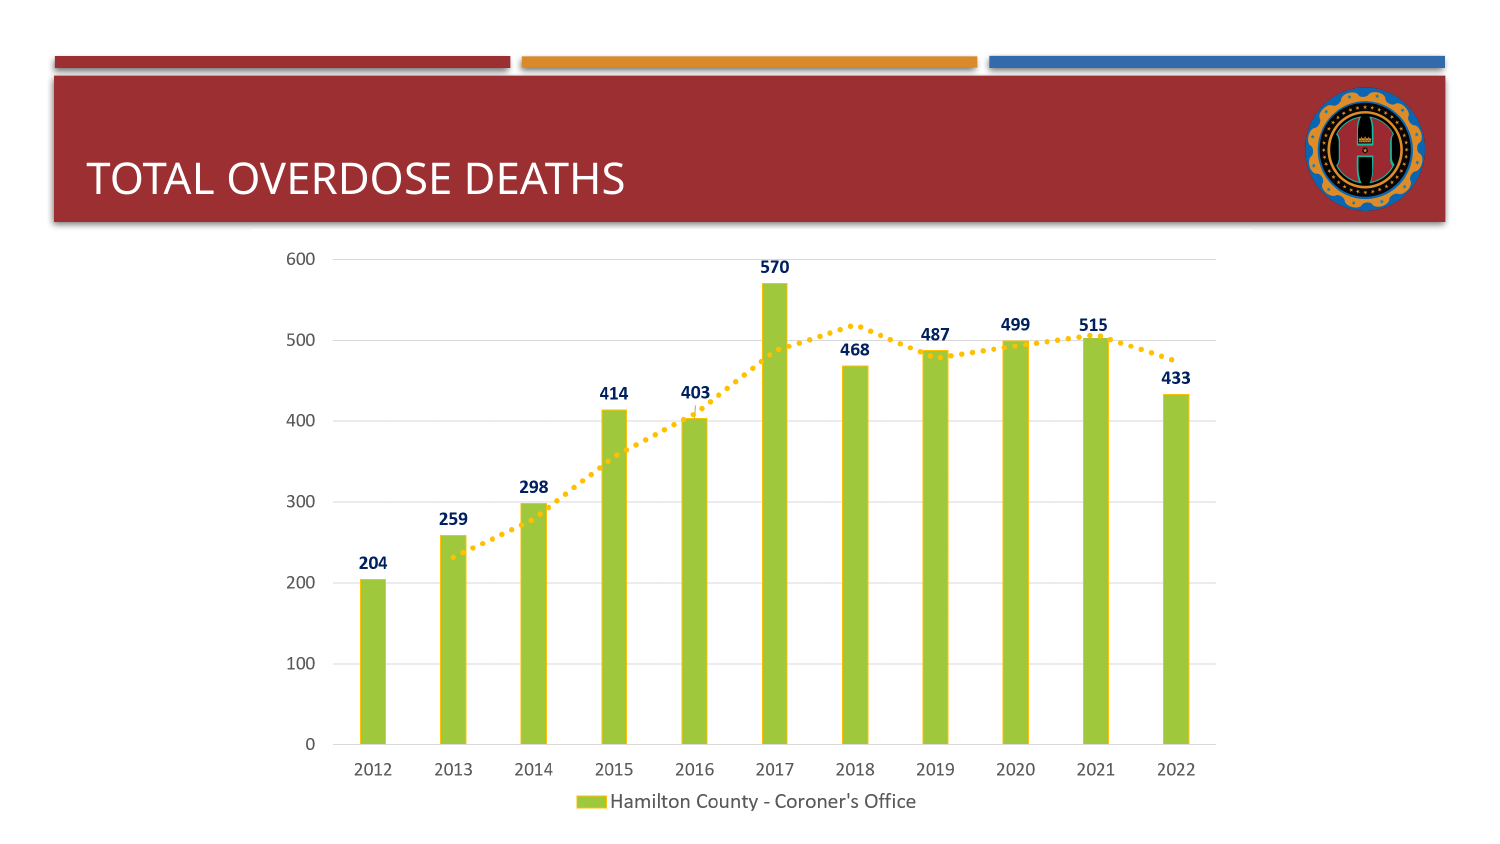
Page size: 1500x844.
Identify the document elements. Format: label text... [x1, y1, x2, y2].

picture [1304, 85, 1431, 212]
title TOTAL OVERDOSE DEATHS [71, 86, 1301, 212]
picture [252, 228, 1252, 834]
